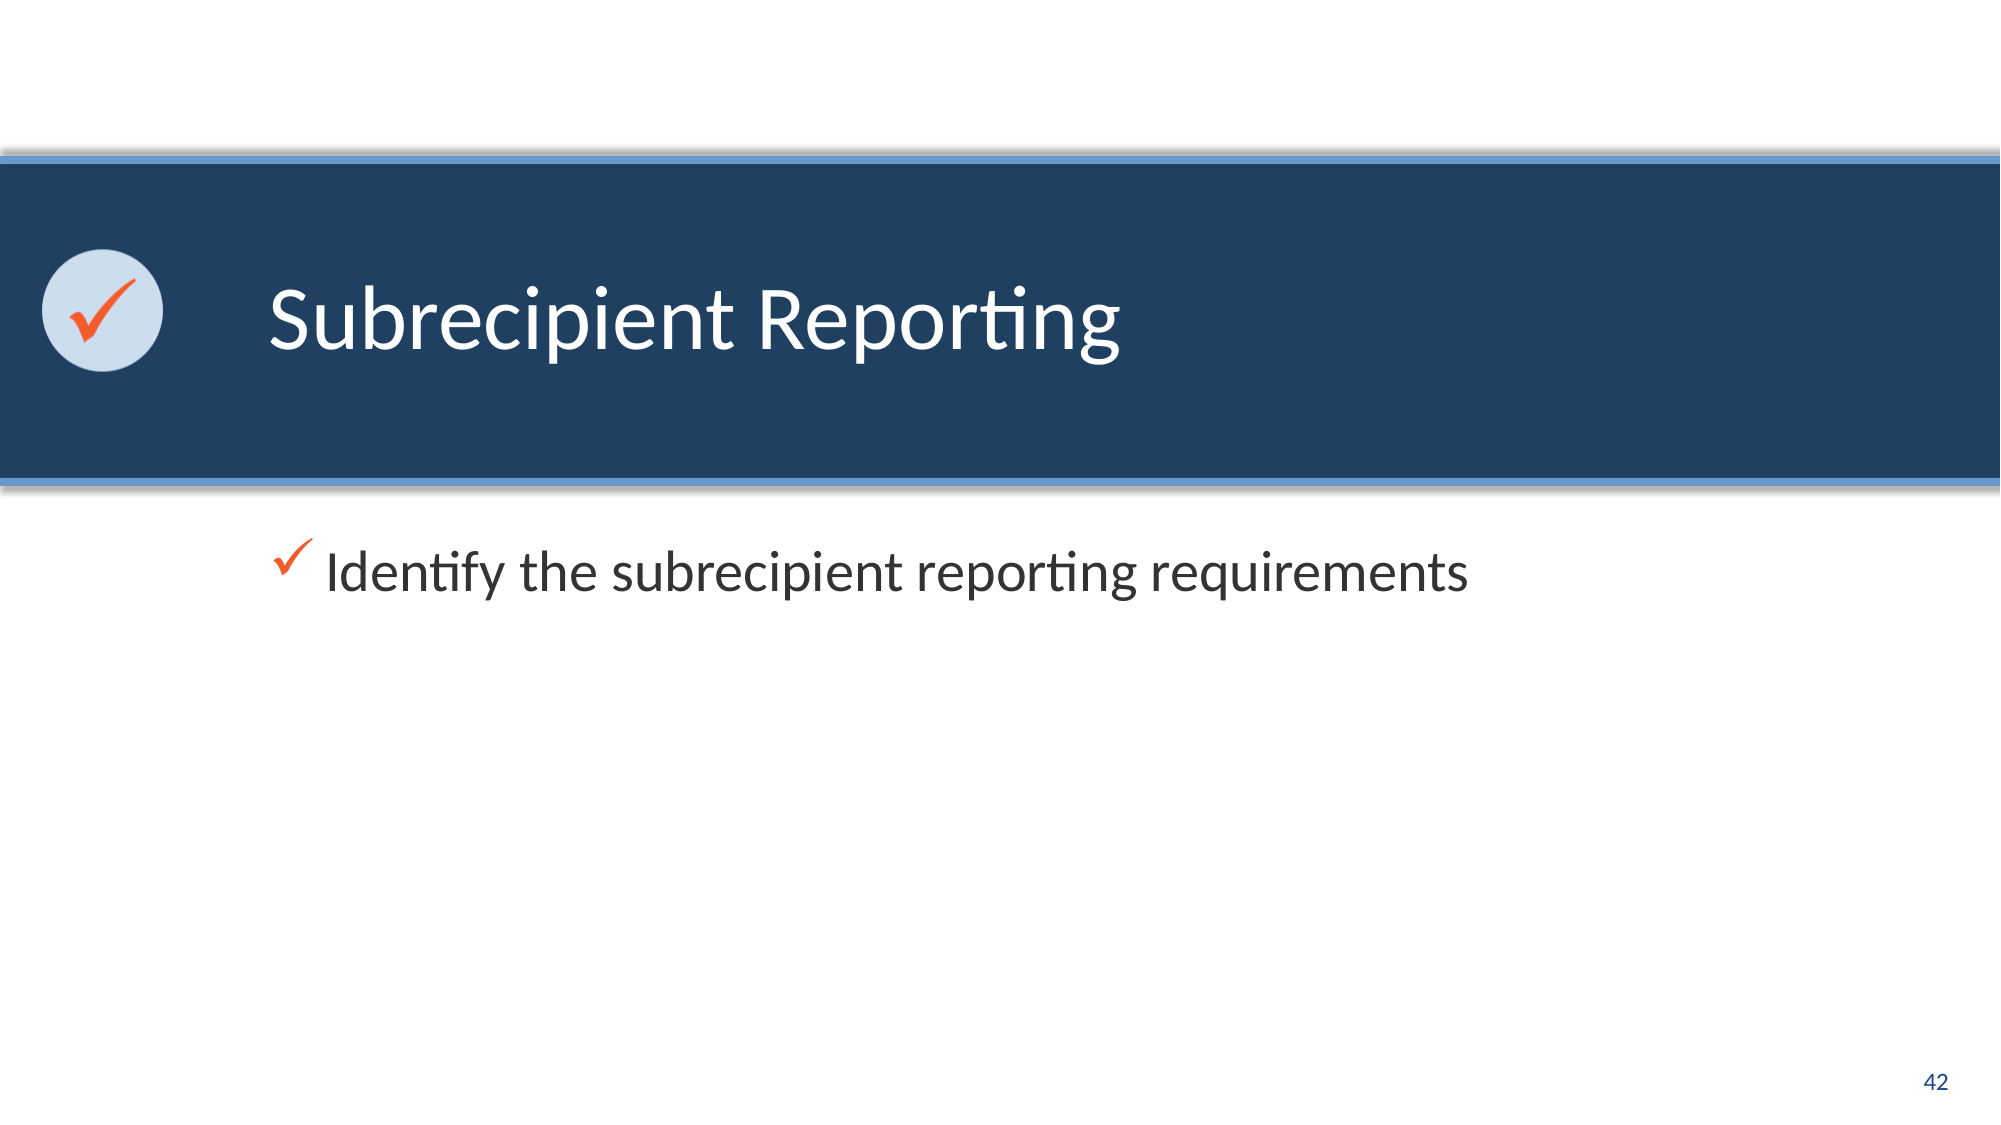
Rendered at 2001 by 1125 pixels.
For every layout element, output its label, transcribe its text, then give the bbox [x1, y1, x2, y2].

slide_number 42 [1514, 1050, 1965, 1111]
picture [0, 141, 2000, 501]
list Identify the subrecipient reporting requirements [253, 530, 1647, 1028]
title Subrecipient Reporting [253, 143, 1906, 496]
